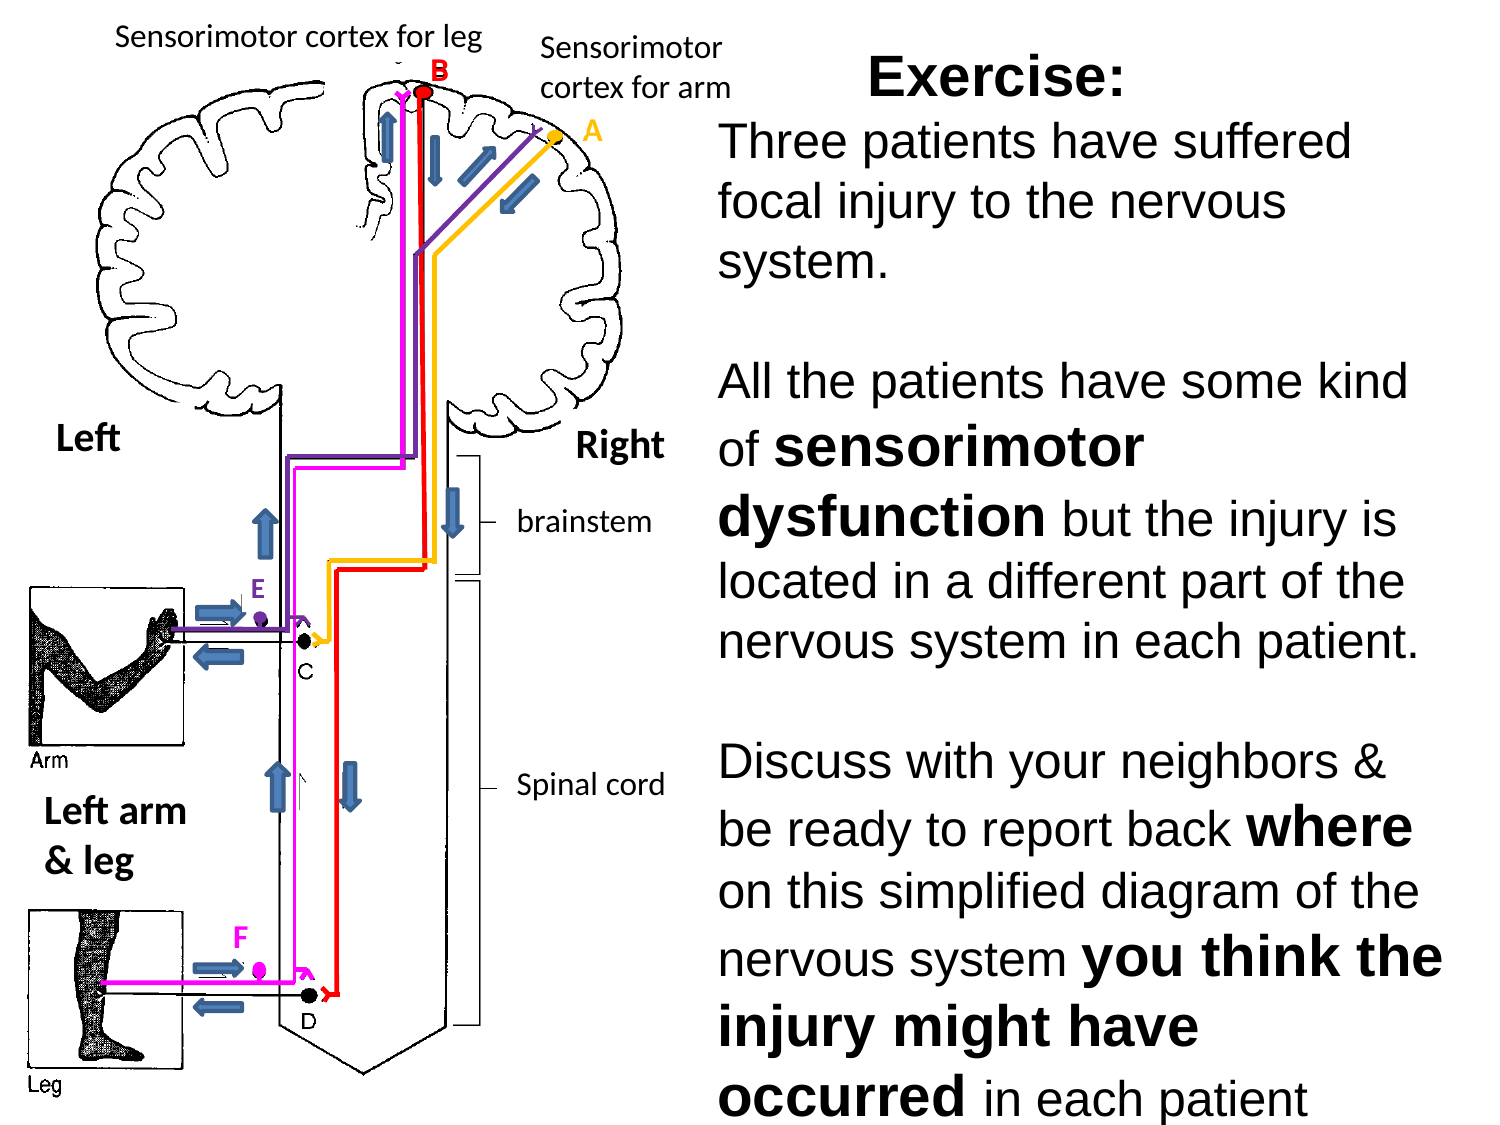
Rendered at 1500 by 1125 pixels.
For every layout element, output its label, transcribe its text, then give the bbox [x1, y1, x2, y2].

text_box Exercise: Three patients have suffered focal injury to the nervous system. All the patients have some kind of sensorimotor dysfunction but the injury is located in a different part of the nervous system in each patient. Discuss with your neighbors & be ready to report back where on this simplified diagram of the nervous system you think the injury might have occurred in each patient [753, 30, 1471, 1125]
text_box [5, 6, 751, 1121]
